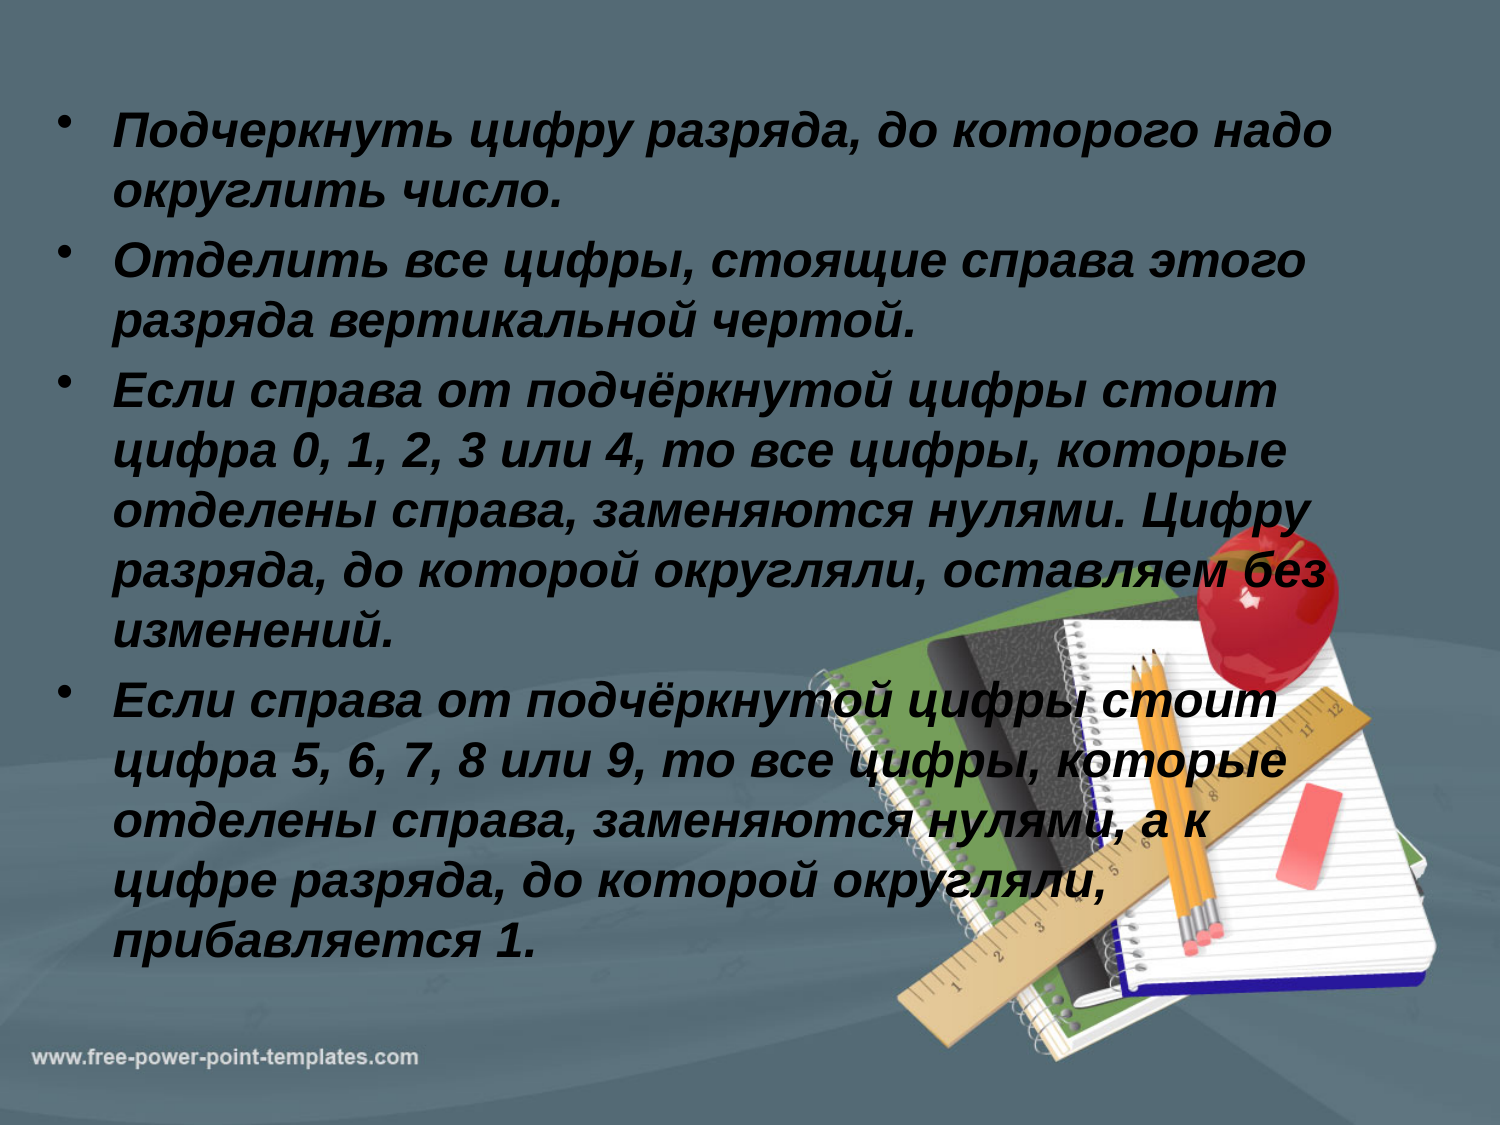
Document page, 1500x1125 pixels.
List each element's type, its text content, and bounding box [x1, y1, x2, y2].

list Подчеркнуть цифру разряда, до которого надо округлить число. Отделить все цифры, стоящие справа этого разряда вертикальной чертой. Если справа от подчёркнутой цифры стоит цифра 0, 1, 2, 3 или 4, то все цифры, которые отделены справа, заменяются нулями. Цифру разряда, до которой округляли, оставляем без изменений. Если справа от подчёркнутой цифры стоит цифра 5, 6, 7, 8 или 9, то все цифры, которые отделены справа, заменяются нулями, а к цифре разряда, до которой округляли, прибавляется 1. [41, 90, 1404, 1125]
picture [0, 0, 1500, 1125]
